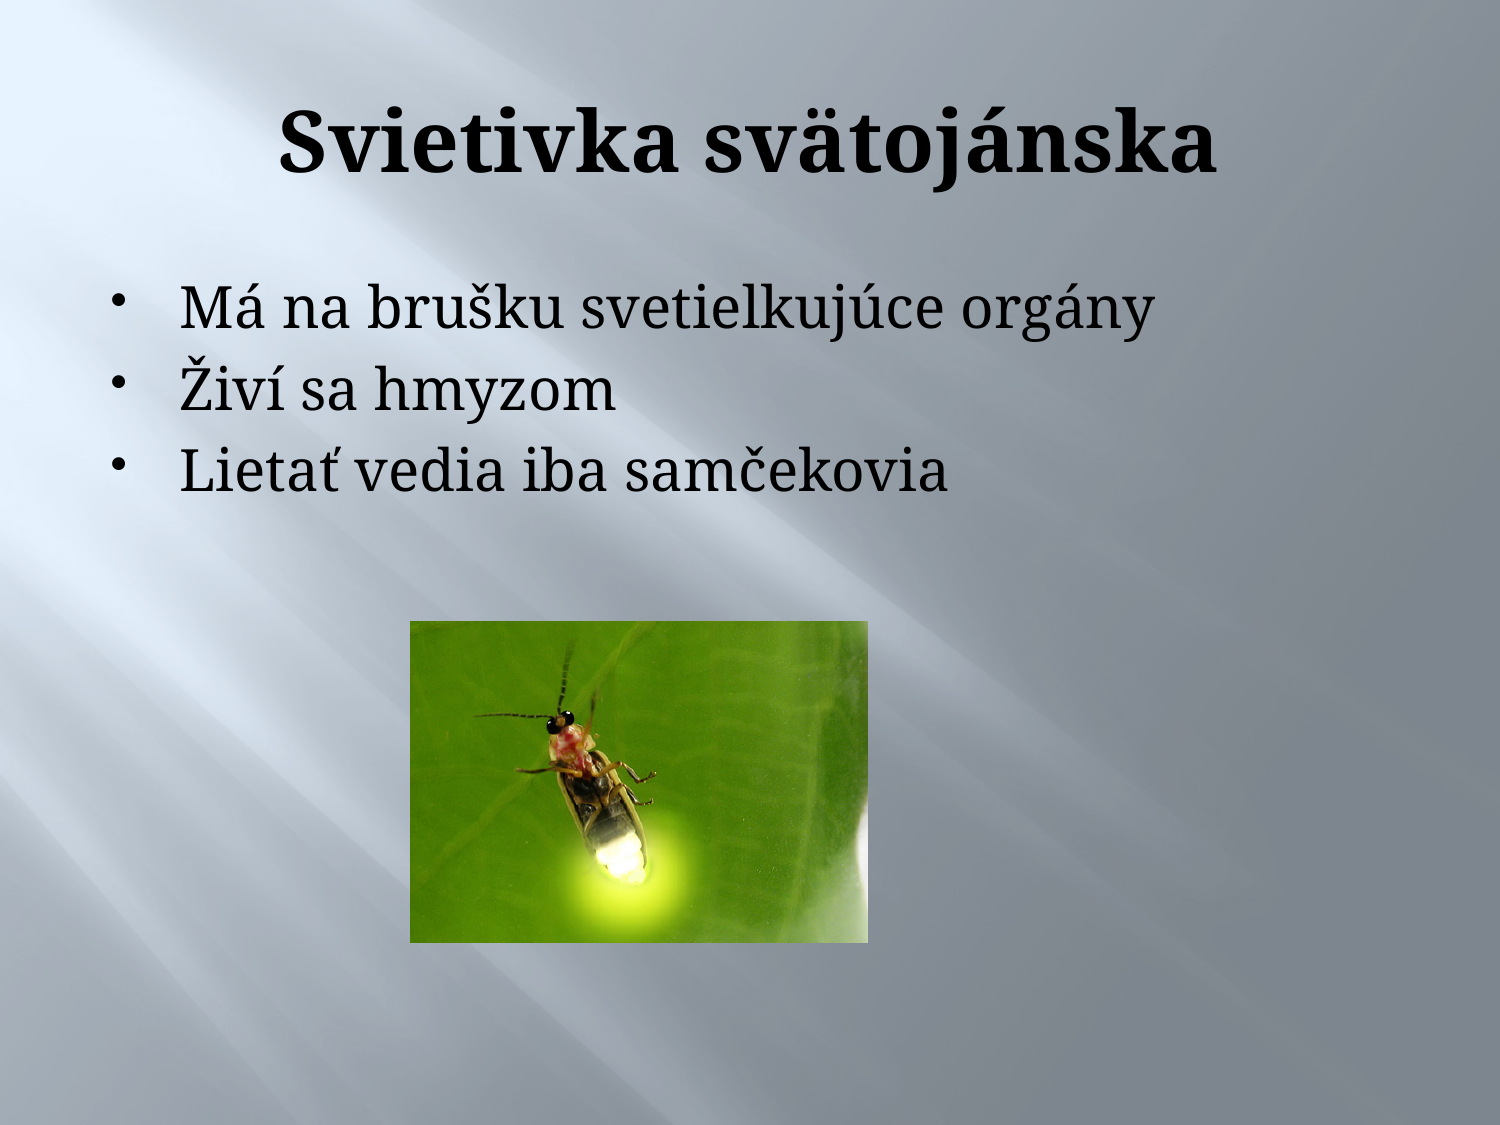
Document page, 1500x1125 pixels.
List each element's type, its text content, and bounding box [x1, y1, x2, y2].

title Svietivka svätojánska [75, 45, 1425, 233]
list Má na brušku svetielkujúce orgány Živí sa hmyzom Lietať vedia iba samčekovia [75, 262, 1425, 1035]
picture [409, 620, 868, 943]
